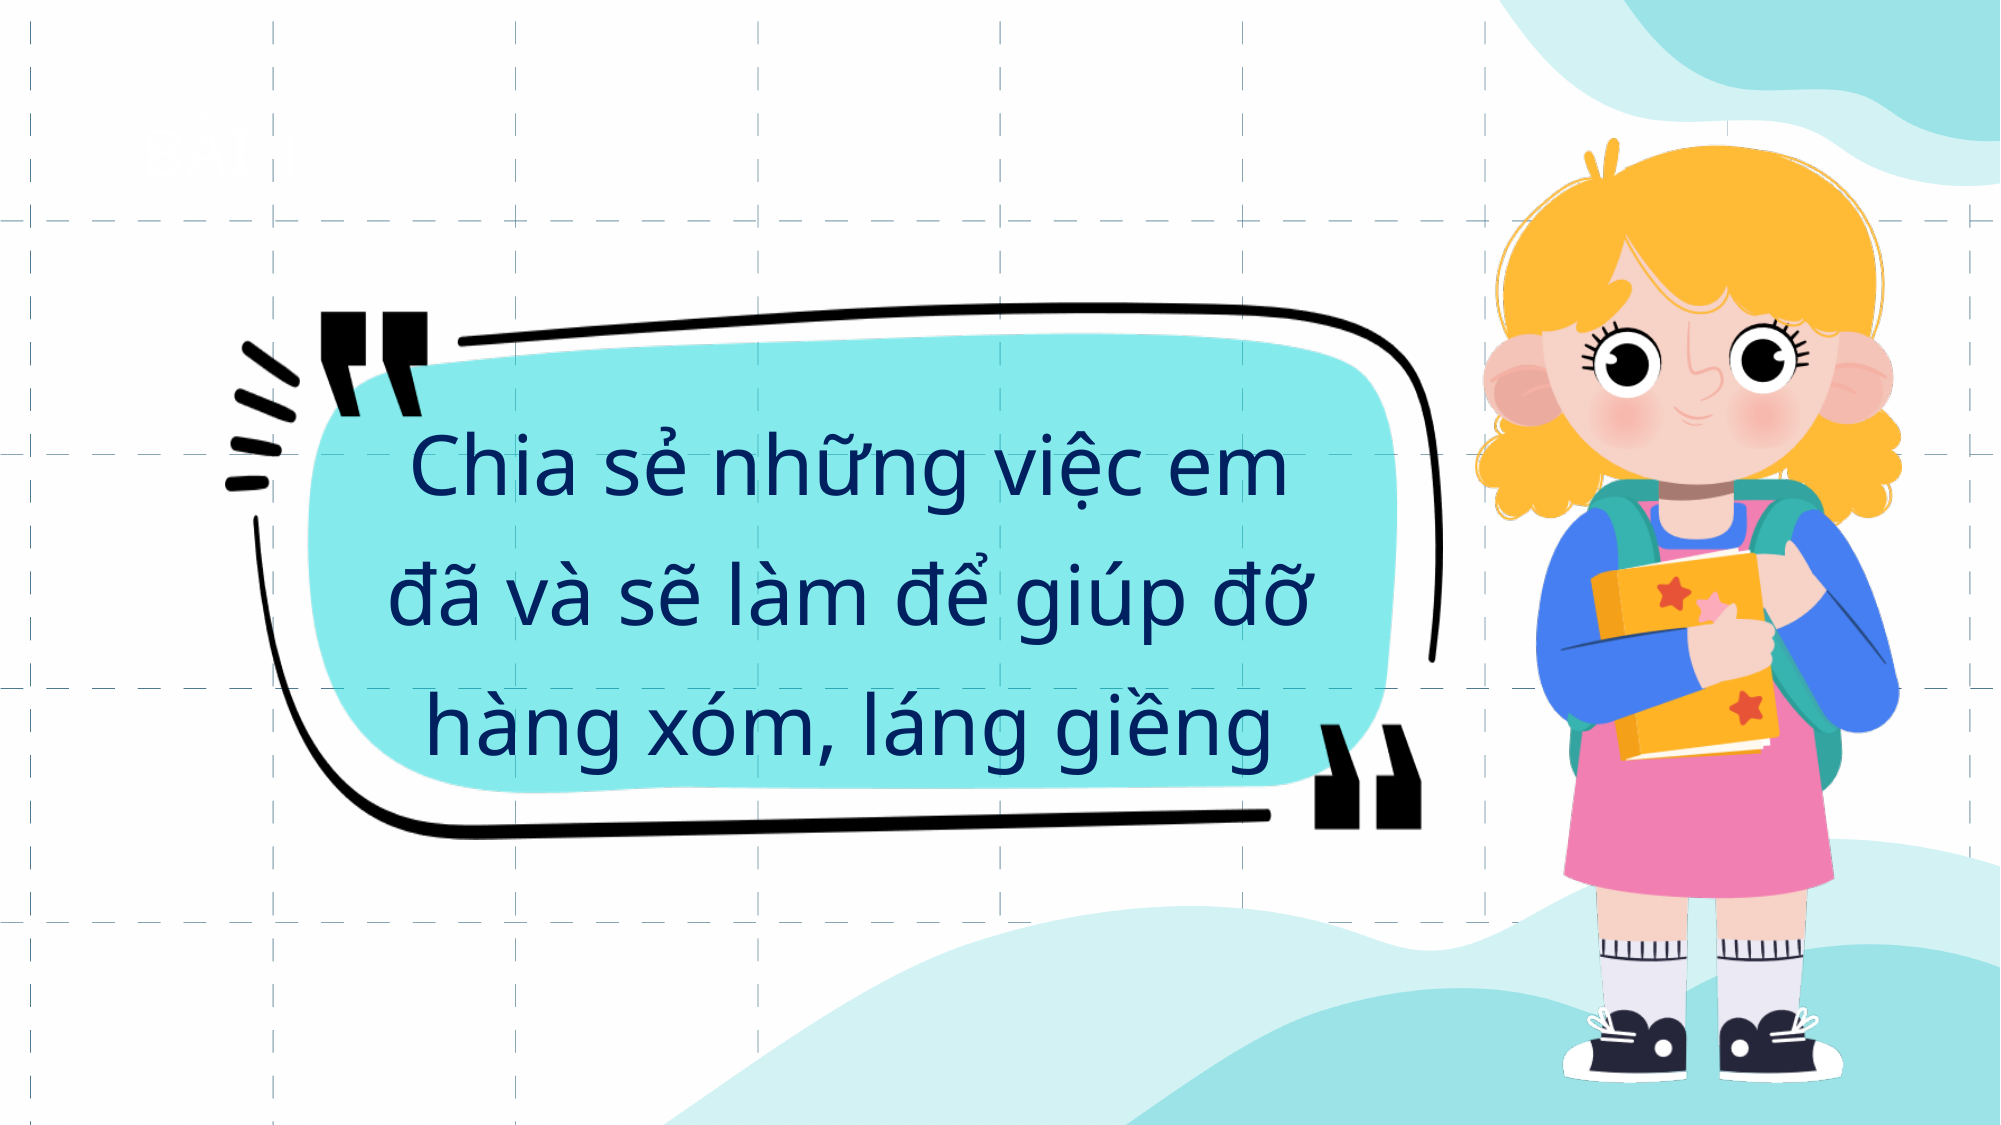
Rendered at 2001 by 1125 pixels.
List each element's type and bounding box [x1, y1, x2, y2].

picture [0, 0, 2000, 1125]
text_box [225, 302, 1443, 840]
